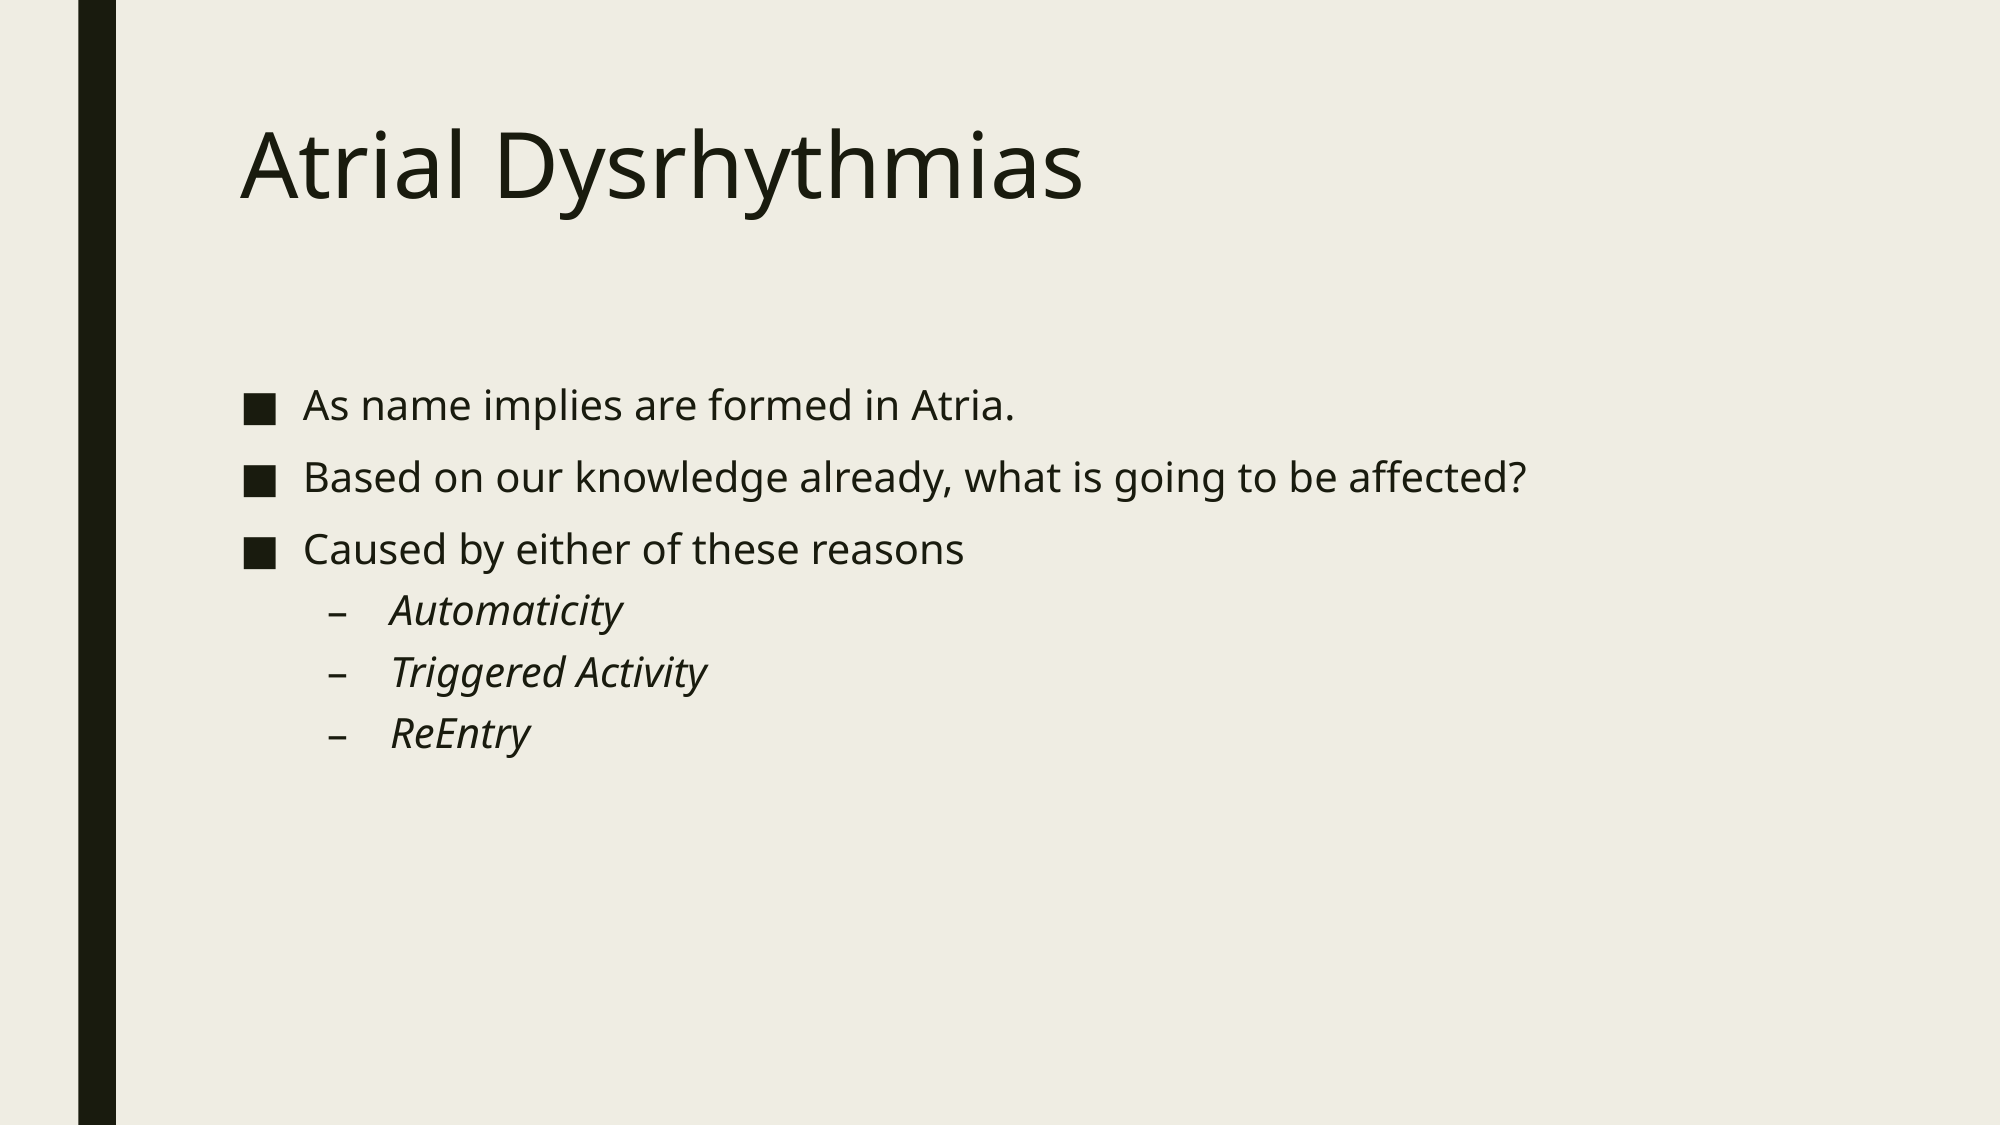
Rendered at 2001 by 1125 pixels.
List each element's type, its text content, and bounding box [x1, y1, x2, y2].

list As name implies are formed in Atria. Based on our knowledge already, what is going to be affected? Caused by either of these reasons Automaticity Triggered Activity ReEntry [225, 375, 1800, 963]
title Atrial Dysrhythmias [225, 112, 1800, 357]
